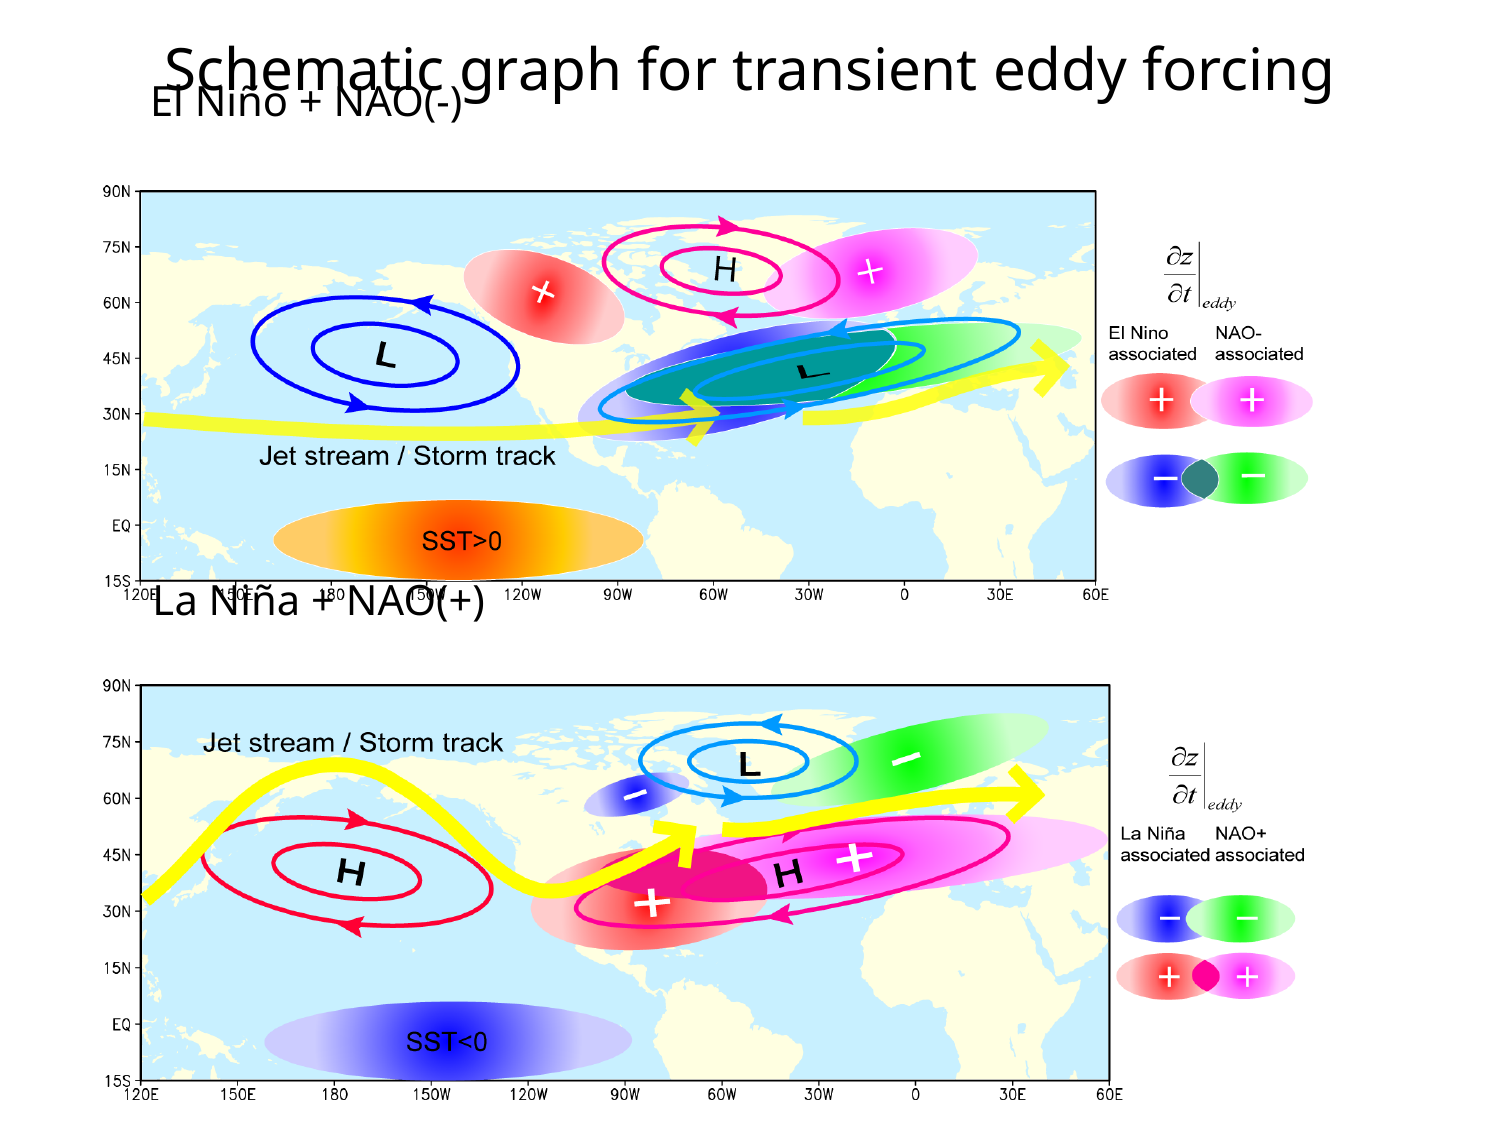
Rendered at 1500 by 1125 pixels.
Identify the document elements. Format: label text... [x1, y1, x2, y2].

text_box Schematic graph for transient eddy forcing [74, 24, 1425, 118]
text_box El Niño + NAO(-) [75, 50, 707, 151]
picture [103, 679, 1306, 1101]
picture [103, 185, 1313, 601]
text_box La Niña + NAO(+) [0, 548, 675, 649]
